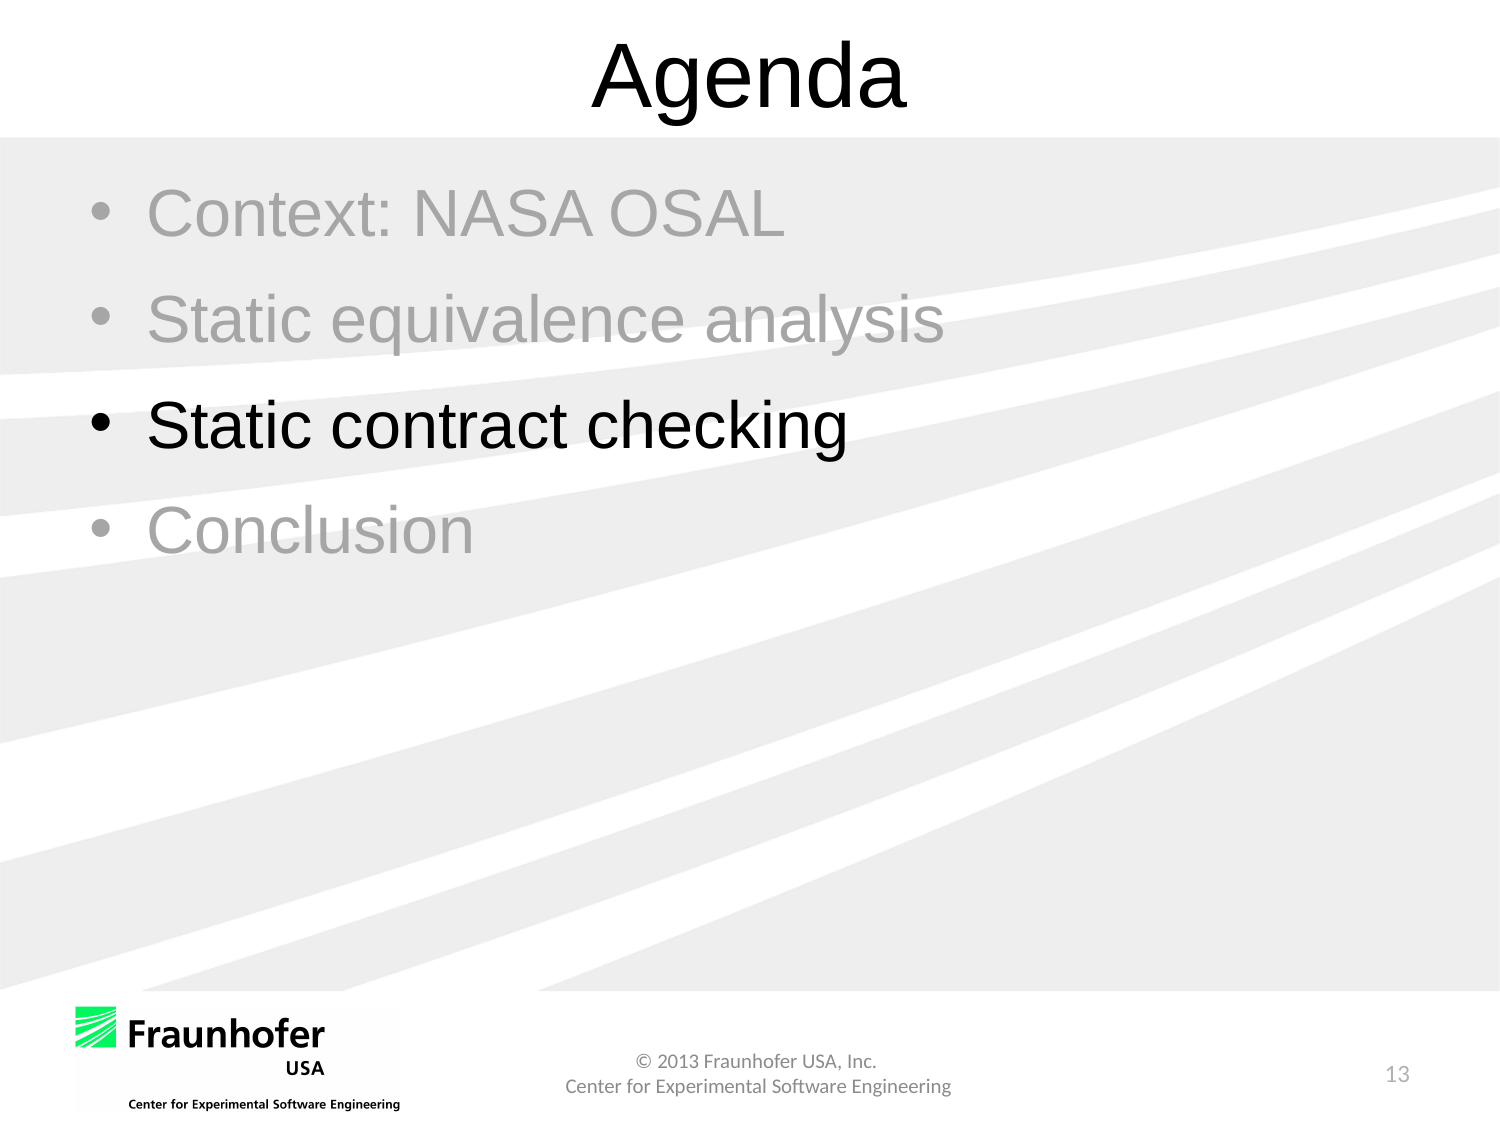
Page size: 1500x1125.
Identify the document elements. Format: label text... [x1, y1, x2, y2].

picture [75, 1006, 400, 1112]
title Agenda [75, 0, 1425, 143]
list Context: NASA OSAL Static equivalence analysis Static contract checking Conclusion [75, 162, 1425, 938]
slide_number 13 [1074, 1042, 1425, 1103]
